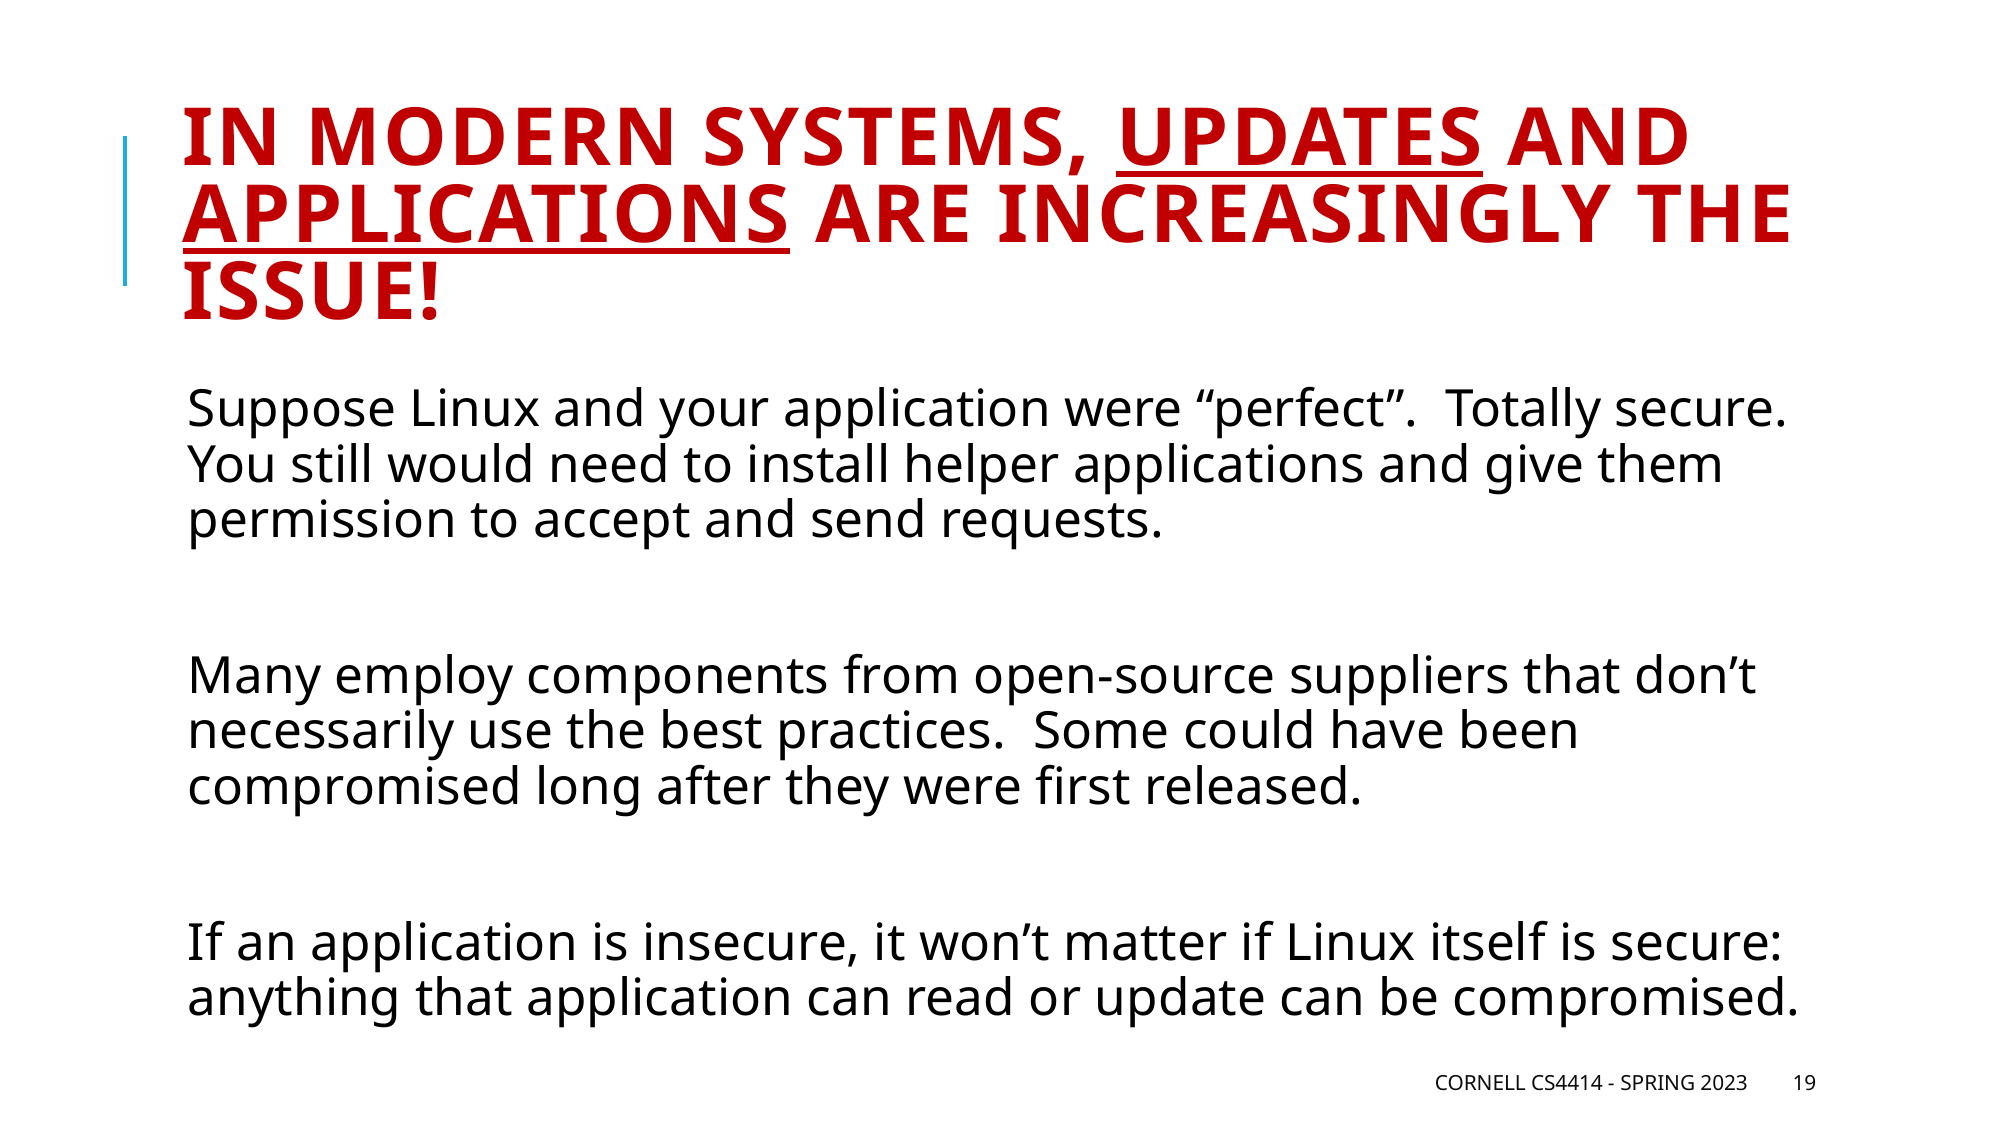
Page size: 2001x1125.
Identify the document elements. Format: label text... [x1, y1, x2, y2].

list Suppose Linux and your application were “perfect”. Totally secure. You still would need to install helper applications and give them permission to accept and send requests. Many employ components from open-source suppliers that don’t necessarily use the best practices. Some could have been compromised long after they were first released. If an application is insecure, it won’t matter if Linux itself is secure: anything that application can read or update can be compromised. [168, 375, 1914, 1035]
slide_number 19 [1777, 1061, 1938, 1107]
footer Cornell CS4414 - Spring 2023 [794, 1061, 1763, 1107]
title In modern systems, Updates and applications are increasingly the issue! [168, 96, 1914, 342]
